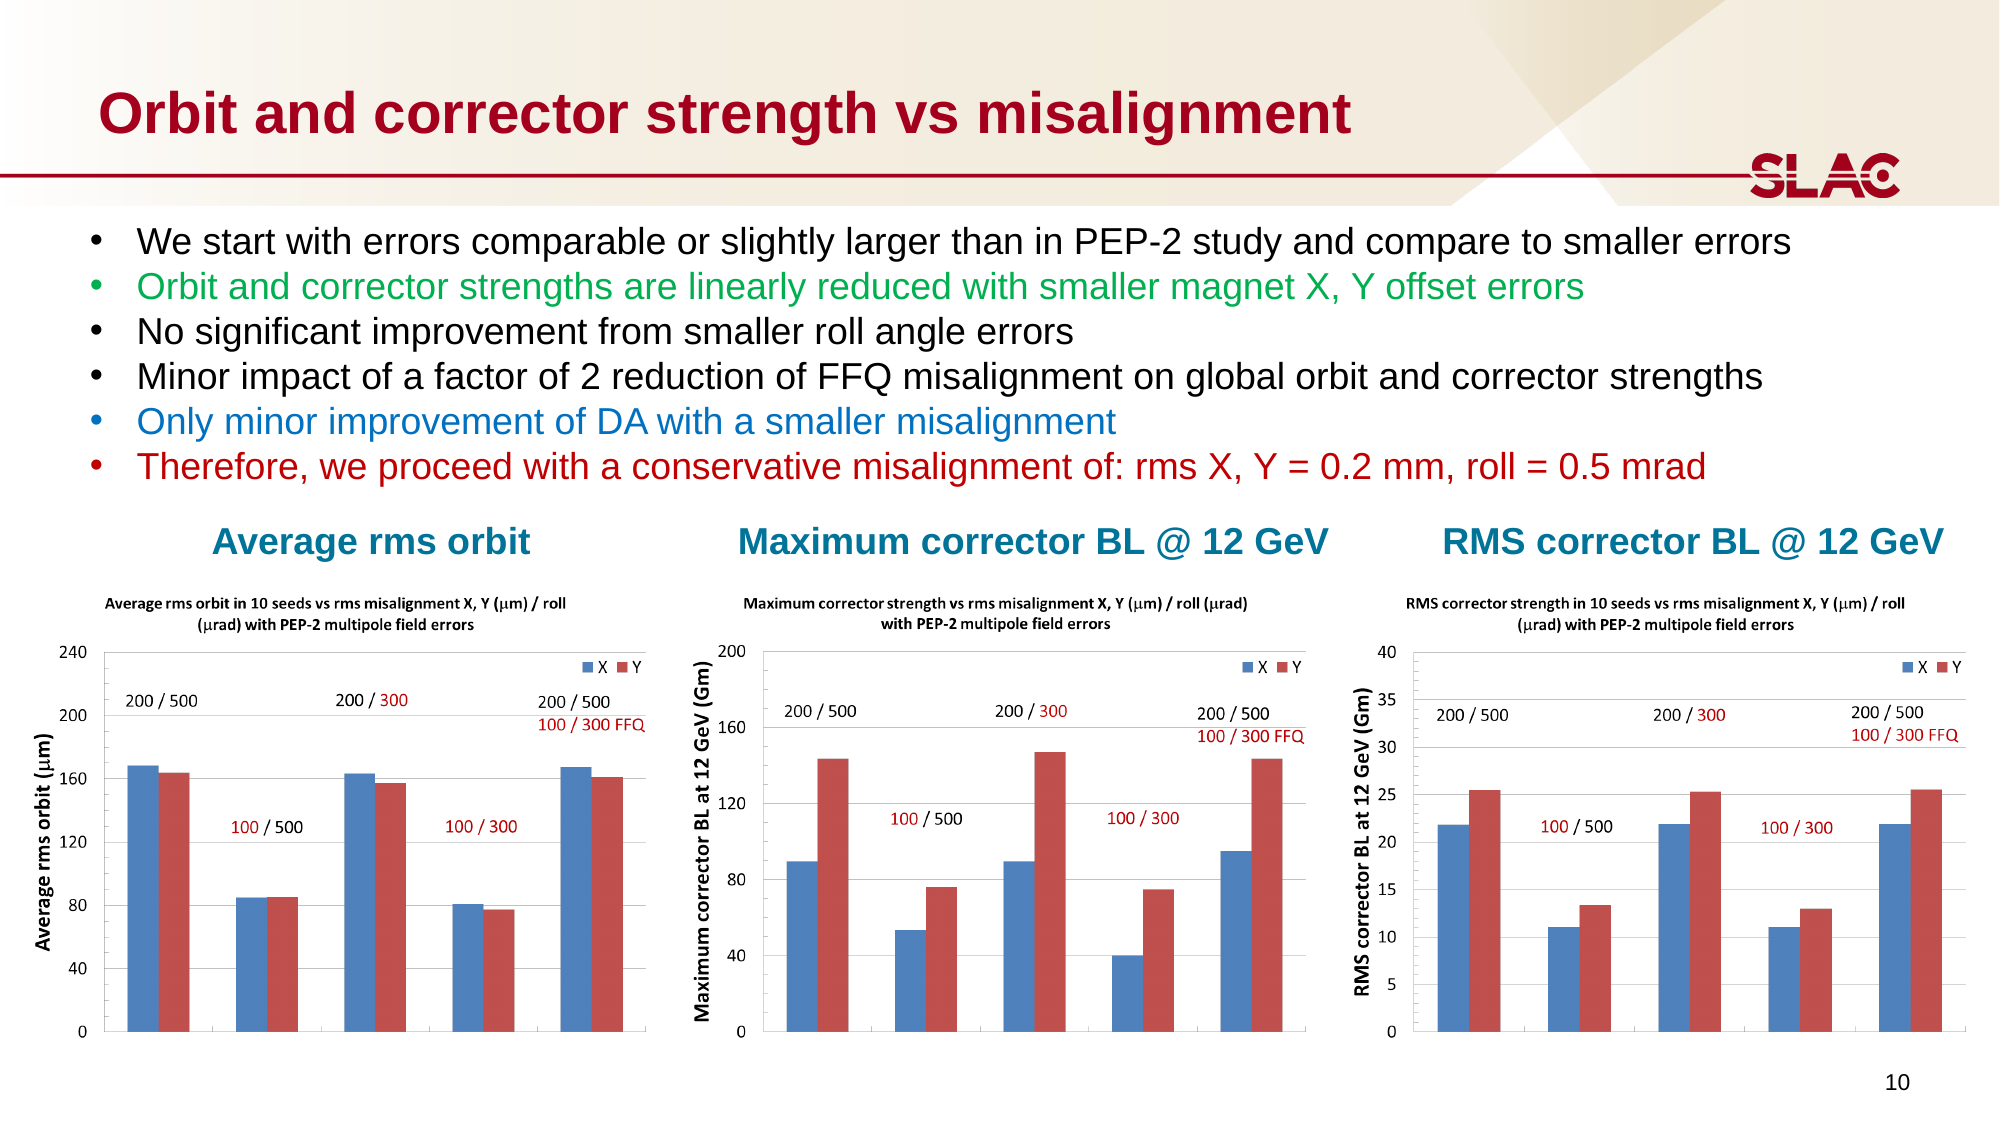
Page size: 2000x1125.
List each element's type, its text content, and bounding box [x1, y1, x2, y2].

text_box We start with errors comparable or slightly larger than in PEP-2 study and compare to smaller errors Orbit and corrector strengths are linearly reduced with smaller magnet X, Y offset errors No significant improvement from smaller roll angle errors Minor impact of a factor of 2 reduction of FFQ misalignment on global orbit and corrector strengths Only minor improvement of DA with a smaller misalignment Therefore, we proceed with a conservative misalignment of: rms X, Y = 0.2 mm, roll = 0.5 mrad [74, 209, 1920, 495]
picture [0, 0, 2000, 206]
slide_number 10 [1873, 1061, 1943, 1125]
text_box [14, 509, 1976, 1051]
title Orbit and corrector strength vs misalignment [98, 21, 1871, 145]
